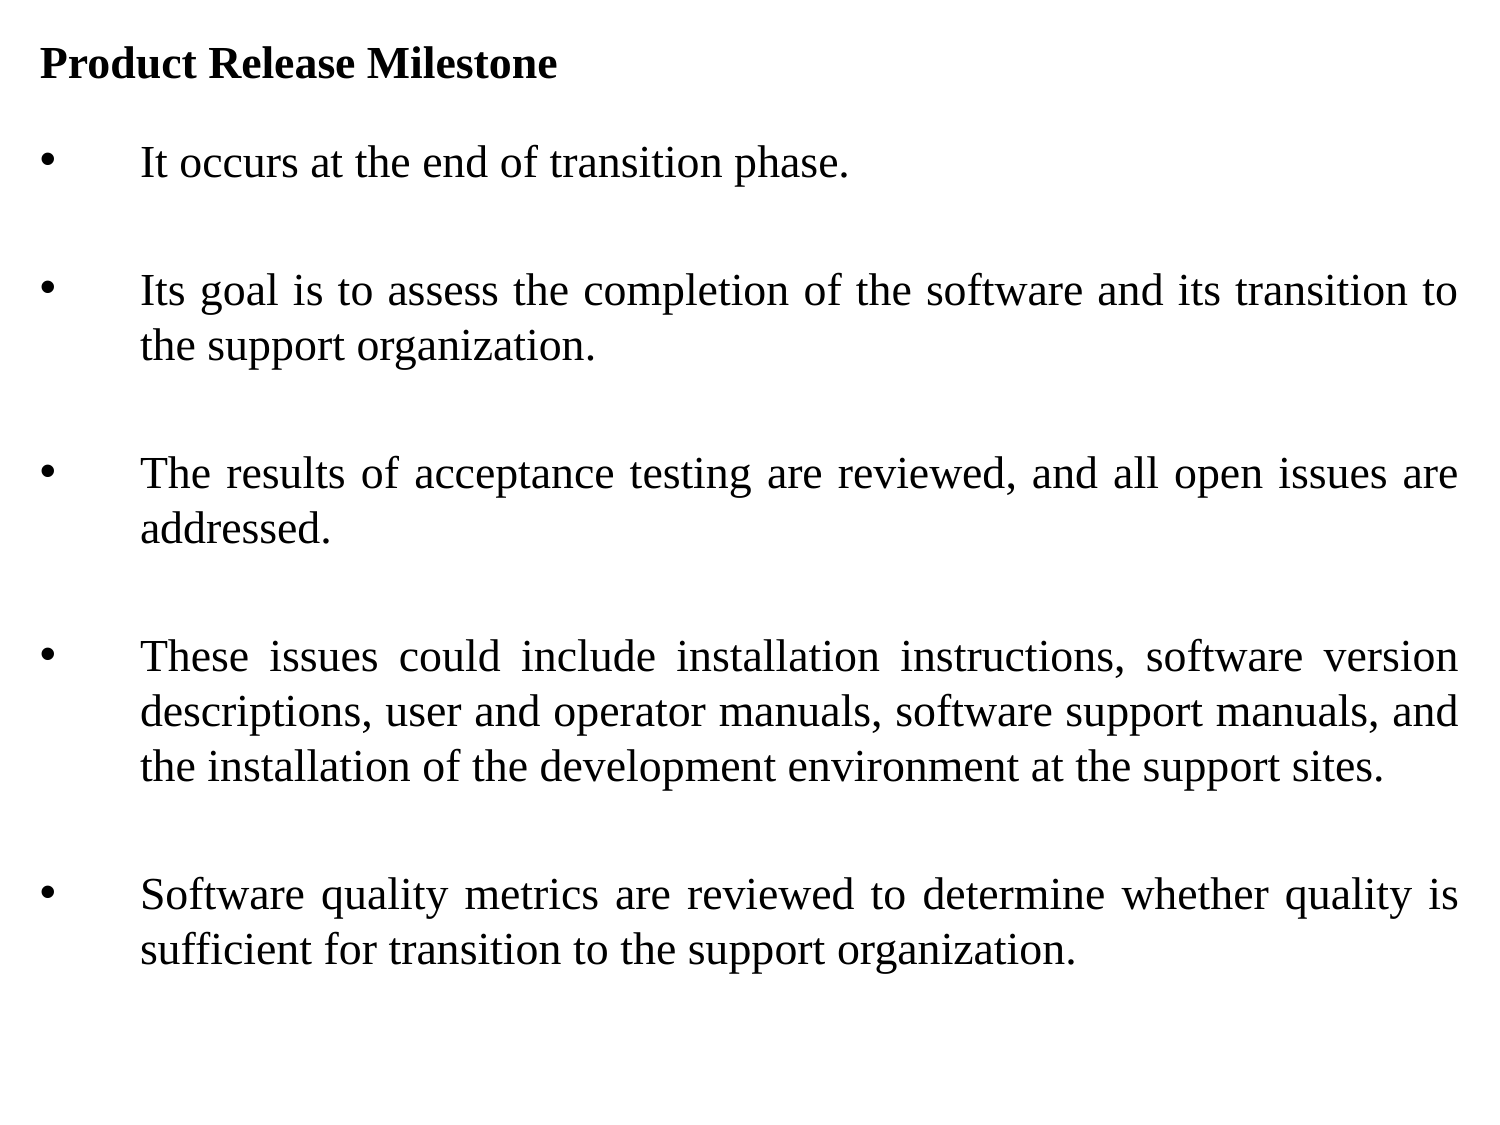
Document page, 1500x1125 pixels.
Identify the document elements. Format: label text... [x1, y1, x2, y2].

list Product Release Milestone It occurs at the end of transition phase. Its goal is to assess the completion of the software and its transition to the support organization. The results of acceptance testing are reviewed, and all open issues are addressed. These issues could include installation instructions, software version descriptions, user and operator manuals, software support manuals, and the installation of the development environment at the support sites. Software quality metrics are reviewed to determine whether quality is sufficient for transition to the support organization. [24, 24, 1475, 1100]
